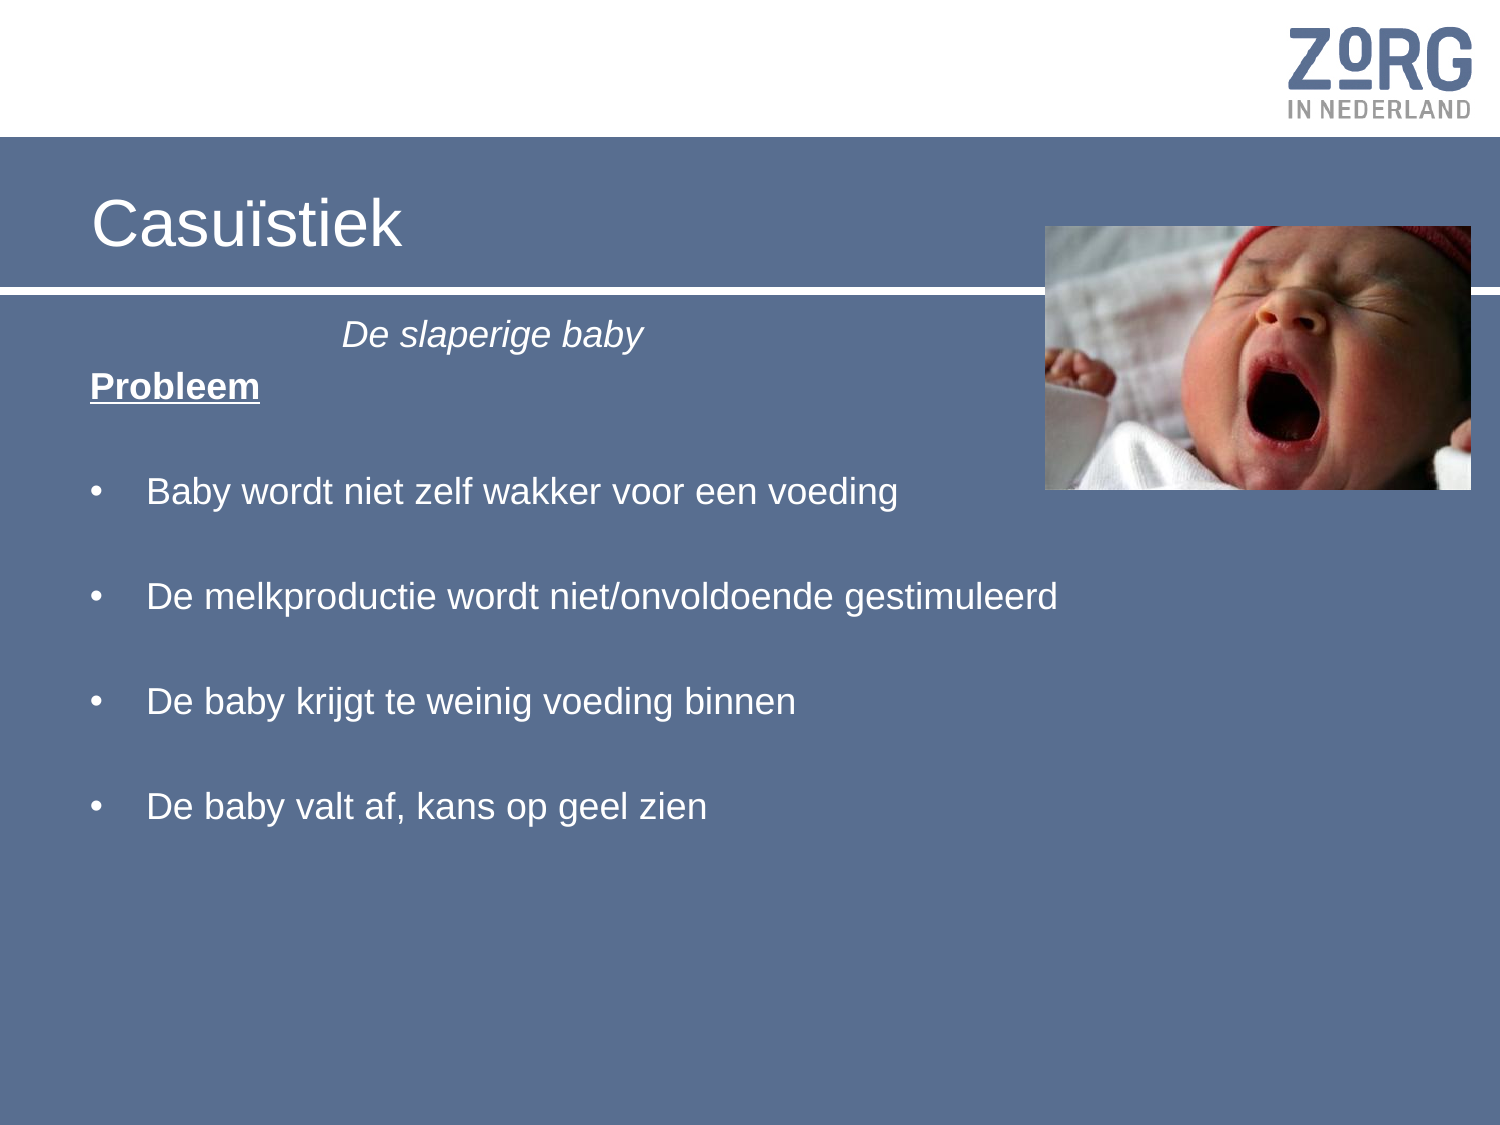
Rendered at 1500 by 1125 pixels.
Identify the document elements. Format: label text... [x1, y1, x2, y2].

picture [1286, 26, 1475, 126]
list De slaperige baby Probleem Baby wordt niet zelf wakker voor een voeding De melkproductie wordt niet/onvoldoende gestimuleerd De baby krijgt te weinig voeding binnen De baby valt af, kans op geel zien [75, 302, 1425, 1005]
picture [1045, 225, 1471, 491]
title Casuïstiek [76, 172, 1427, 280]
